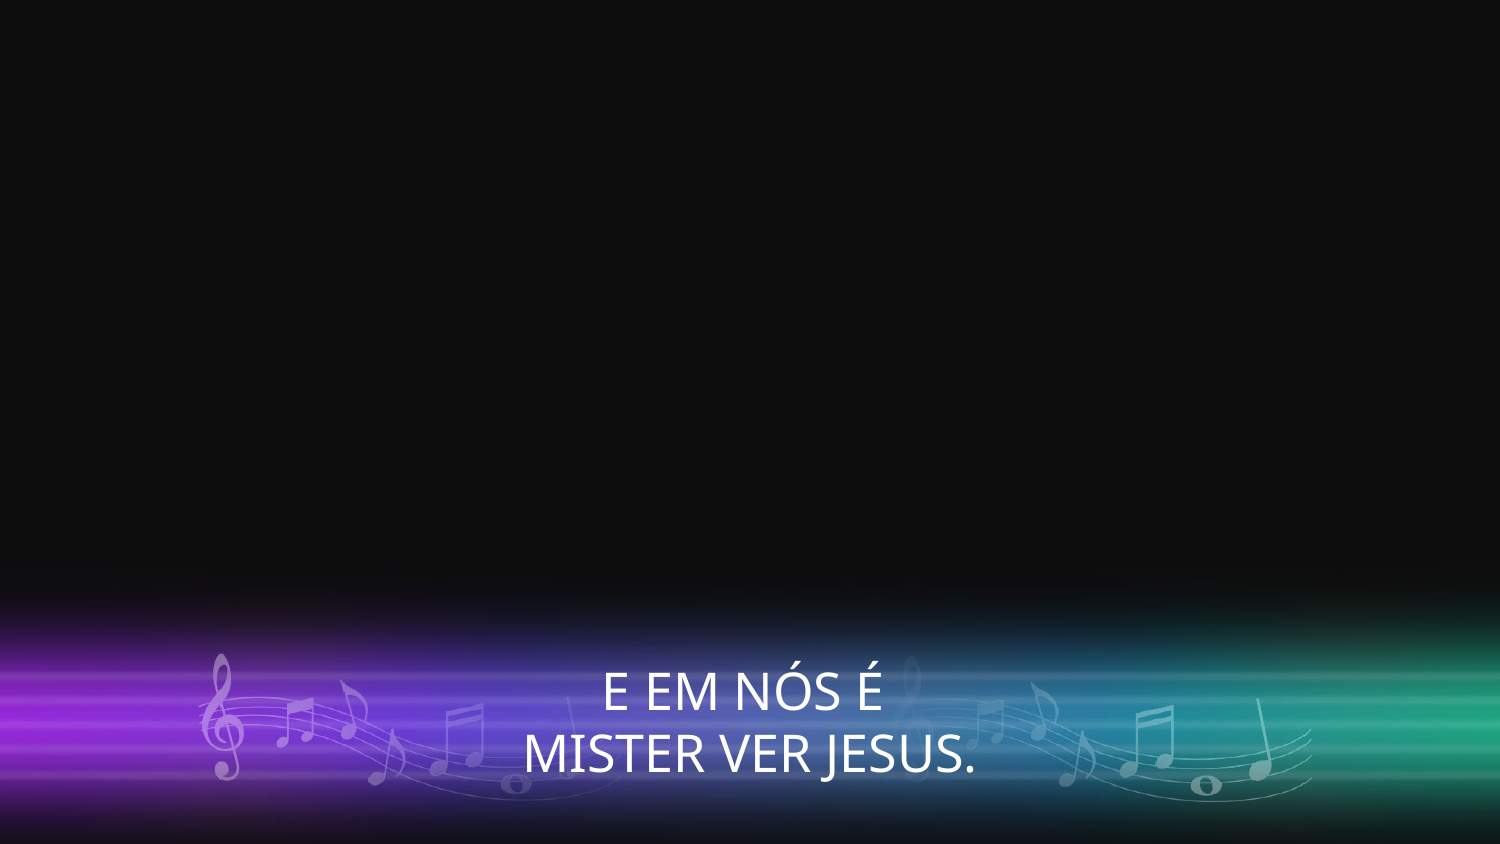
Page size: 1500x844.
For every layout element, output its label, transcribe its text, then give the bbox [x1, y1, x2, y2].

text_box E EM NÓS É MISTER VER JESUS. [265, 651, 1235, 791]
picture [0, 0, 1500, 844]
